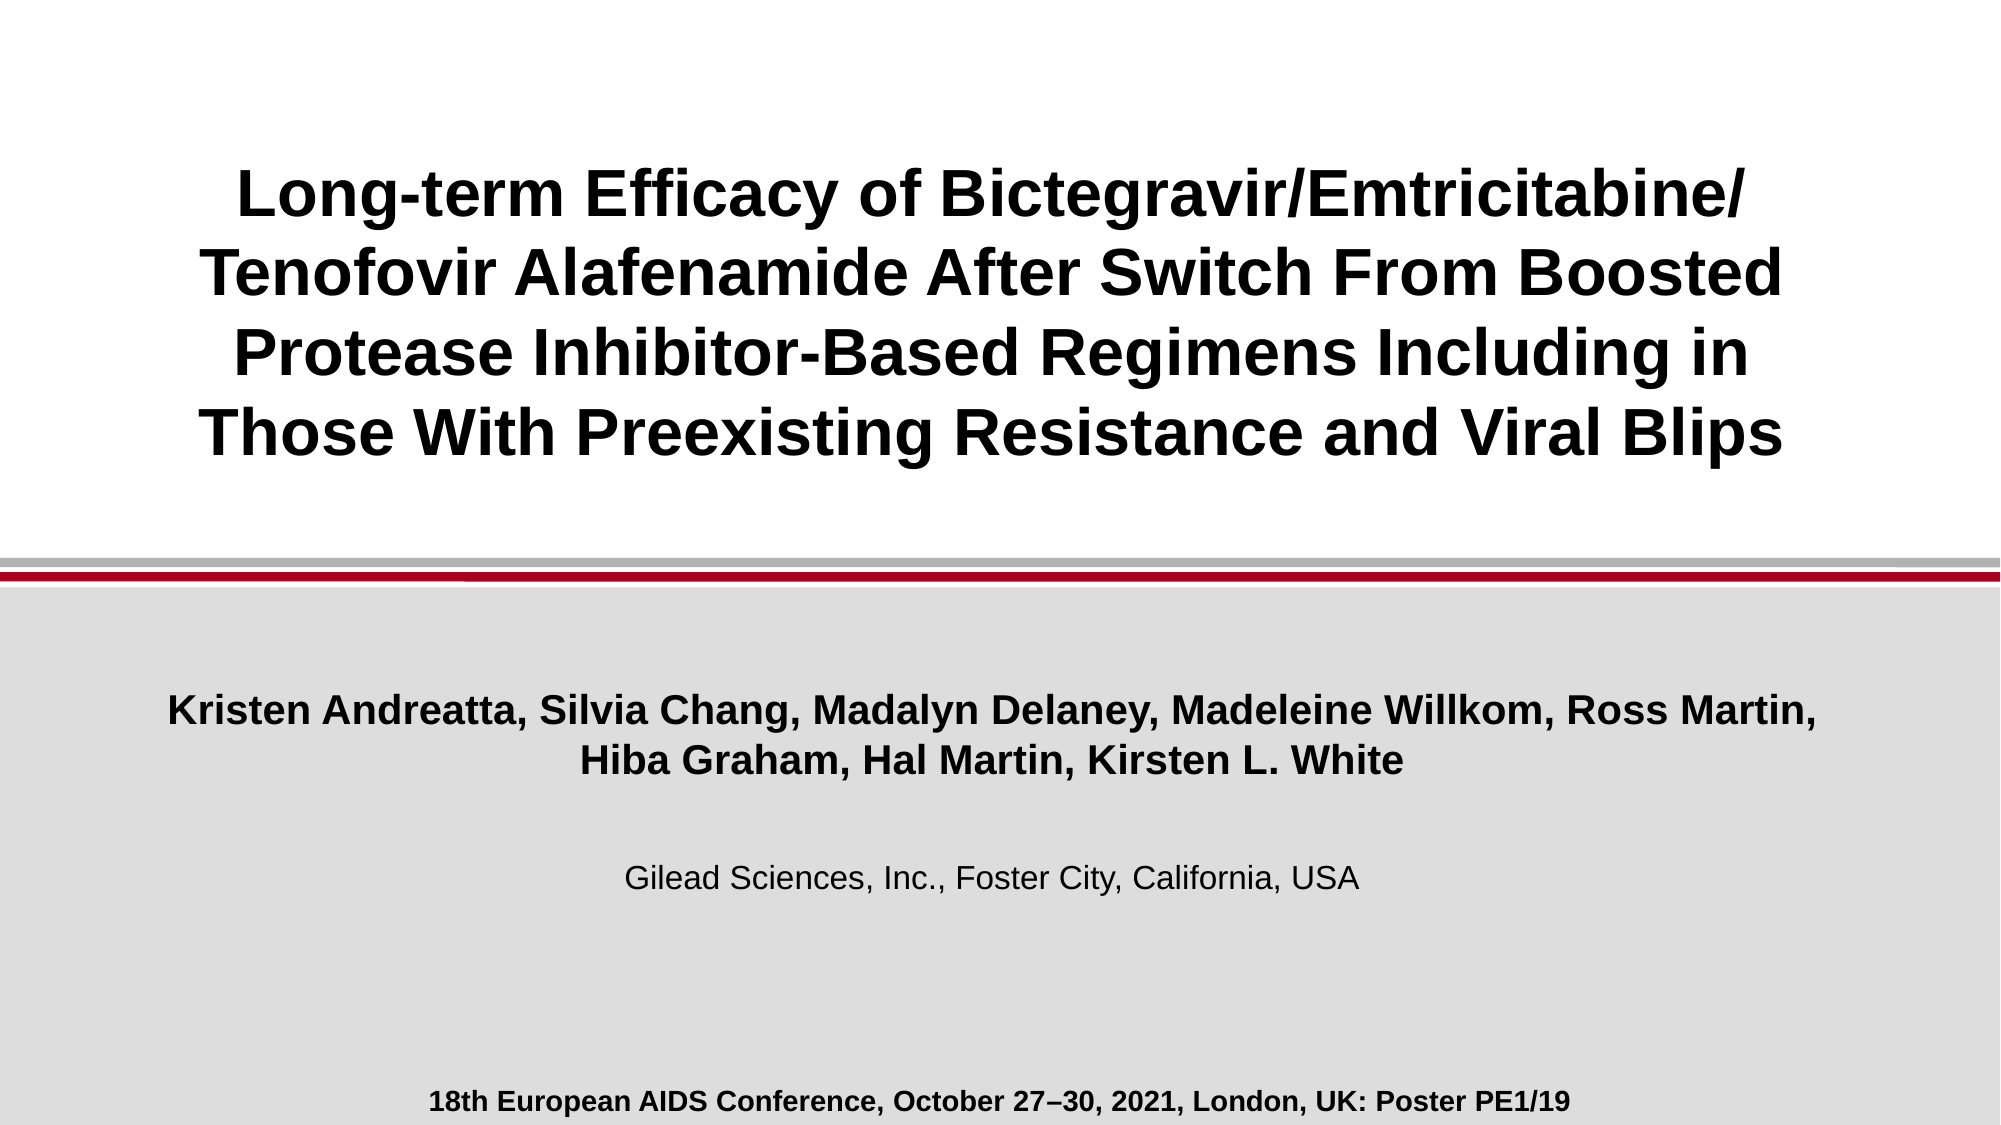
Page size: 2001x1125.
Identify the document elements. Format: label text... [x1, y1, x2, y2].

title Long-term Efficacy of Bictegravir/Emtricitabine/ Tenofovir Alafenamide After Switch From Boosted Protease Inhibitor-Based Regimens Including in Those With Preexisting Resistance and Viral Blips [143, 131, 1857, 487]
text_box 18th European AIDS Conference, October 27–30, 2021, London, UK: Poster PE1/19 [143, 1075, 1856, 1125]
list Gilead Sciences, Inc., Foster City, California, USA [165, 848, 1835, 1000]
subtitle Kristen Andreatta, Silvia Chang, Madalyn Delaney, Madeleine Willkom, Ross Martin, Hiba Graham, Hal Martin, Kirsten L. White [165, 638, 1835, 827]
